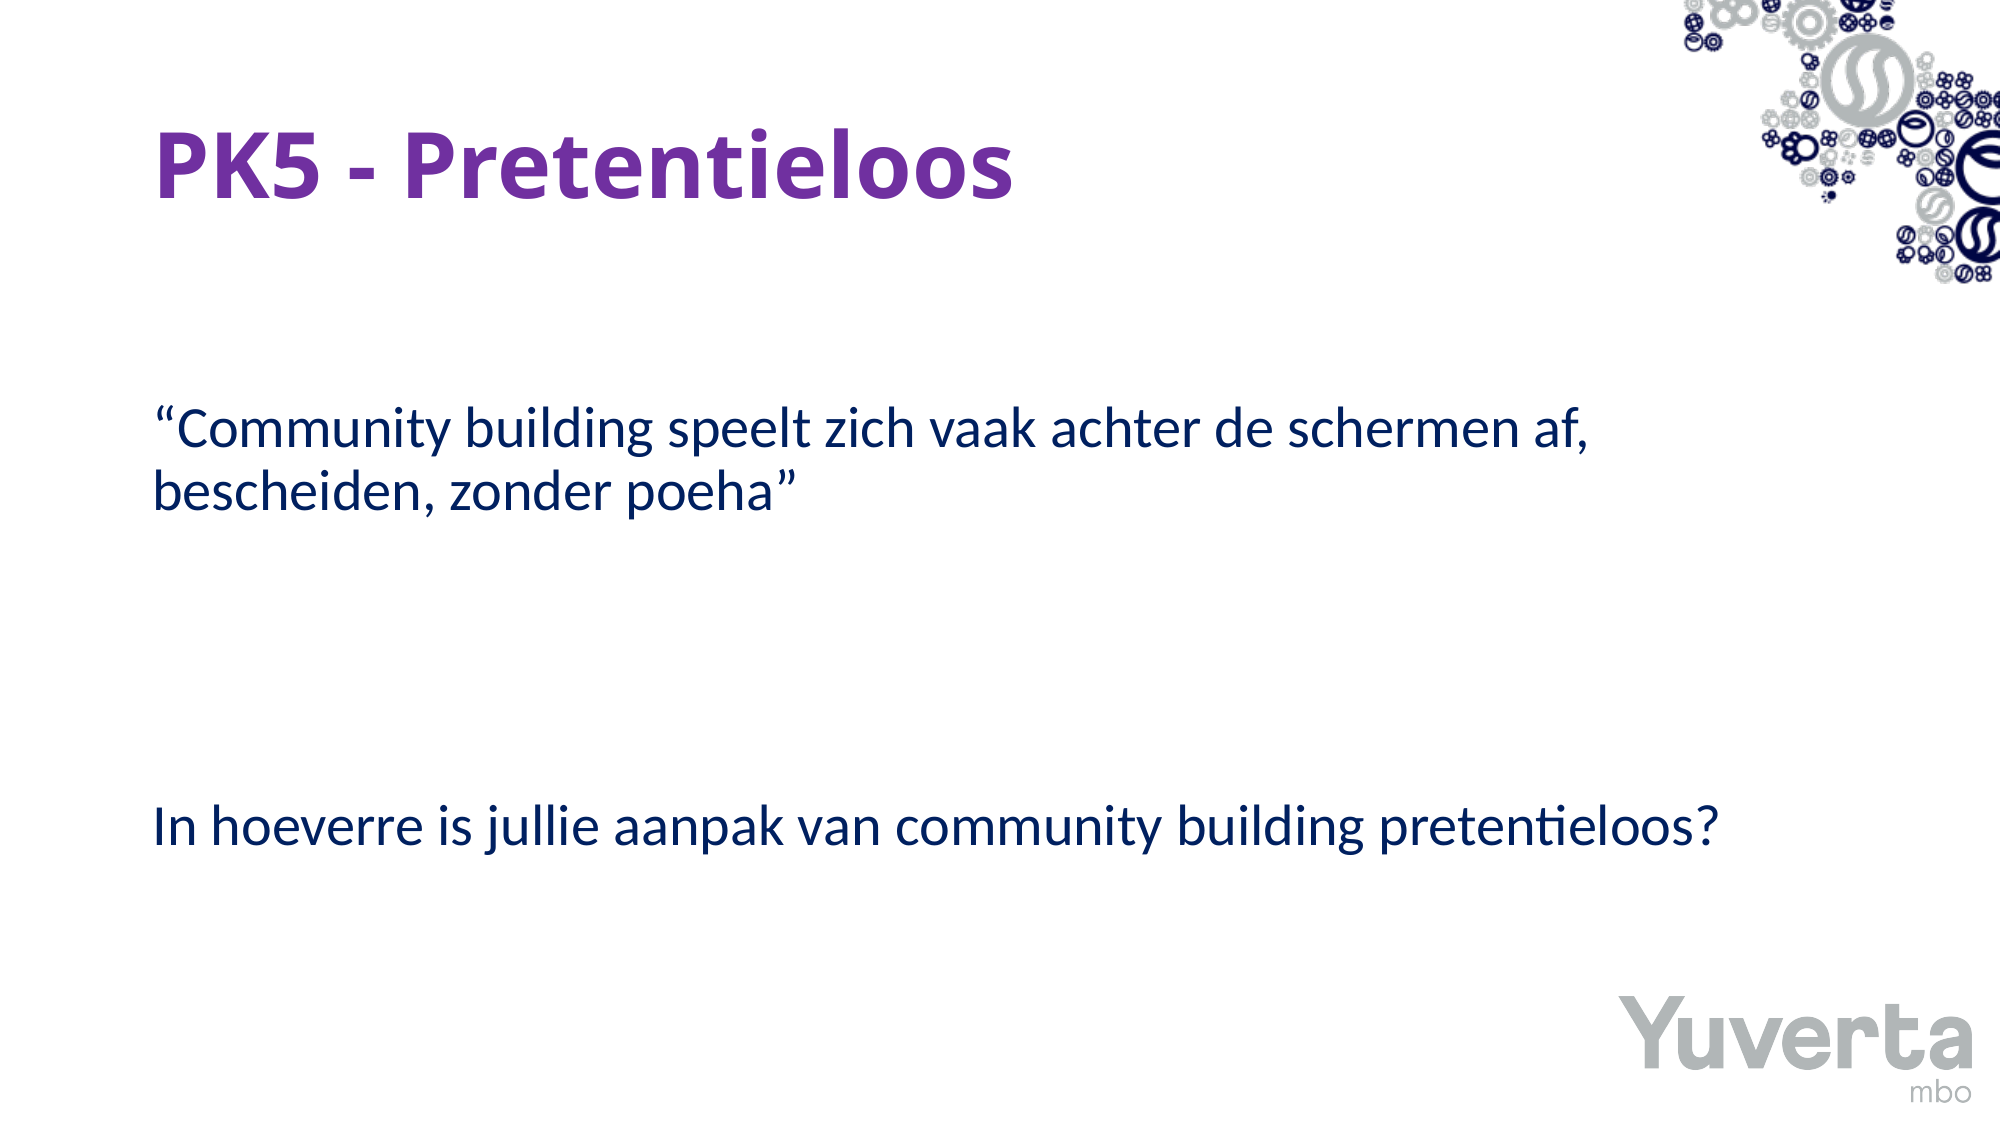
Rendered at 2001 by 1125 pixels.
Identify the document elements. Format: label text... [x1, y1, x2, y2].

picture [0, 0, 2000, 1125]
list “Community building speelt zich vaak achter de schermen af, bescheiden, zonder poeha” In hoeverre is jullie aanpak van community building pretentieloos? [137, 299, 1863, 1014]
title PK5 - Pretentieloos [137, 59, 1863, 278]
